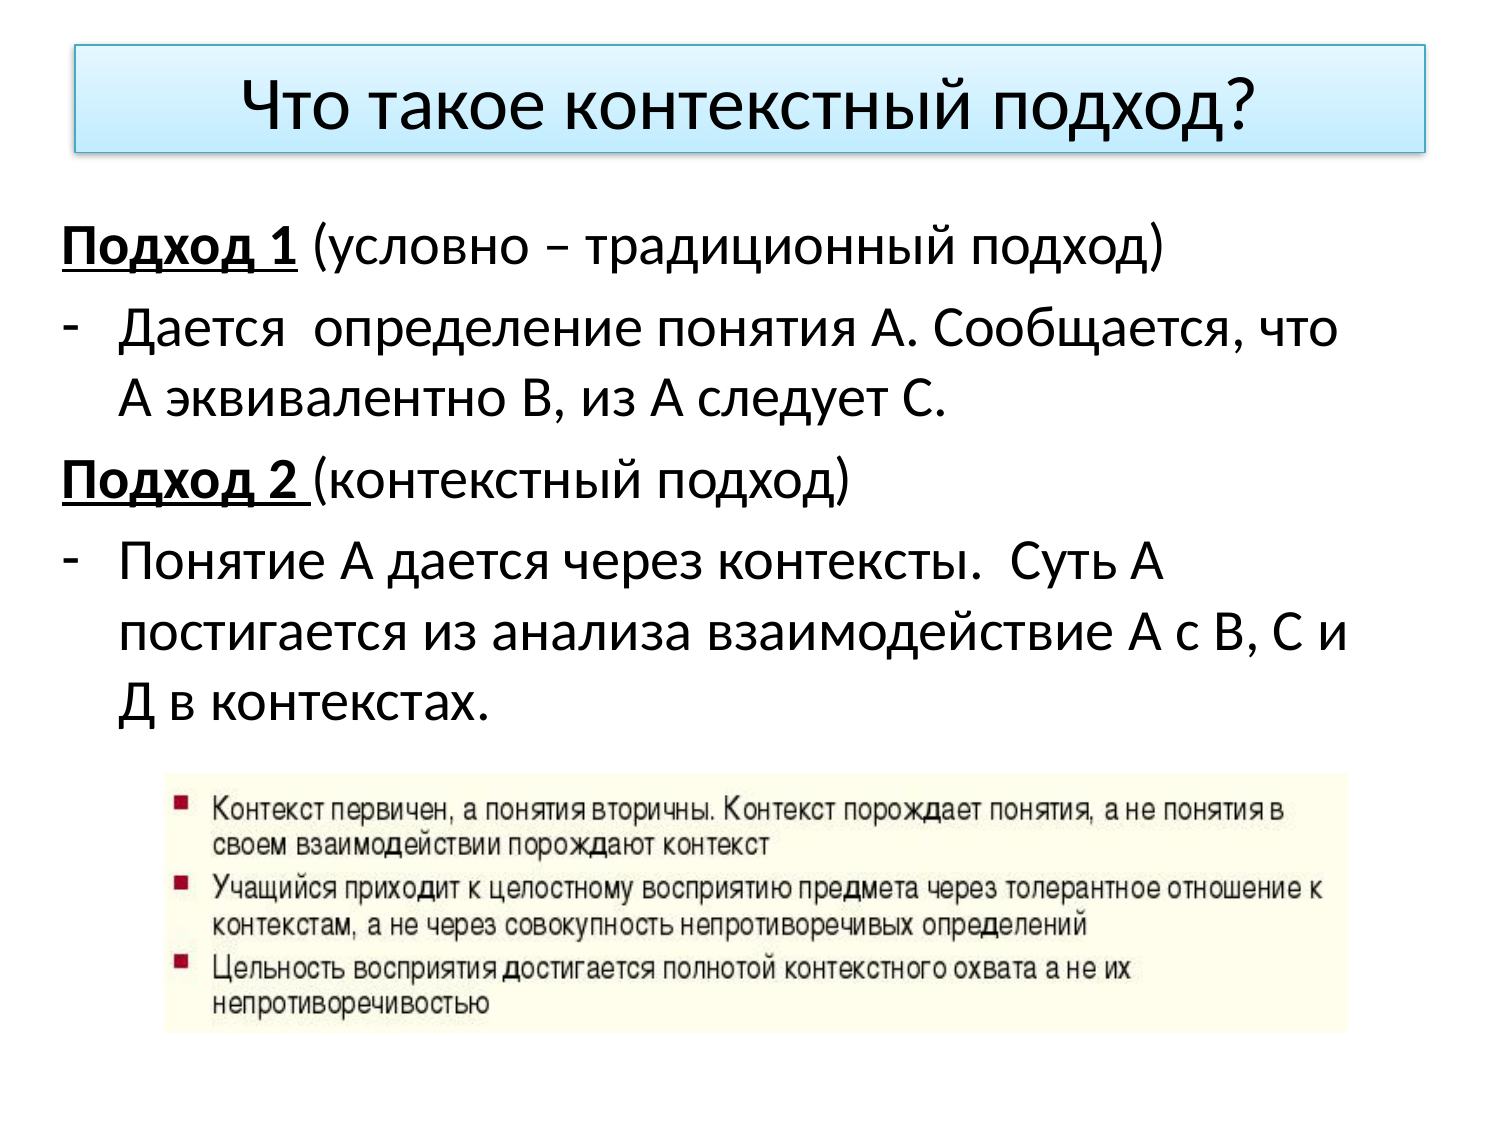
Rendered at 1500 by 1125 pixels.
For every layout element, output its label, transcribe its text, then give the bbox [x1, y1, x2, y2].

list Подход 1 (условно – традиционный подход) Дается определение понятия А. Сообщается, что А эквивалентно В, из А следует С. Подход 2 (контекстный подход) Понятие А дается через контексты. Суть А постигается из анализа взаимодействие А с В, С и Д в контекстах. [46, 199, 1397, 942]
title Что такое контекстный подход? [74, 44, 1426, 153]
picture [163, 773, 1348, 1033]
